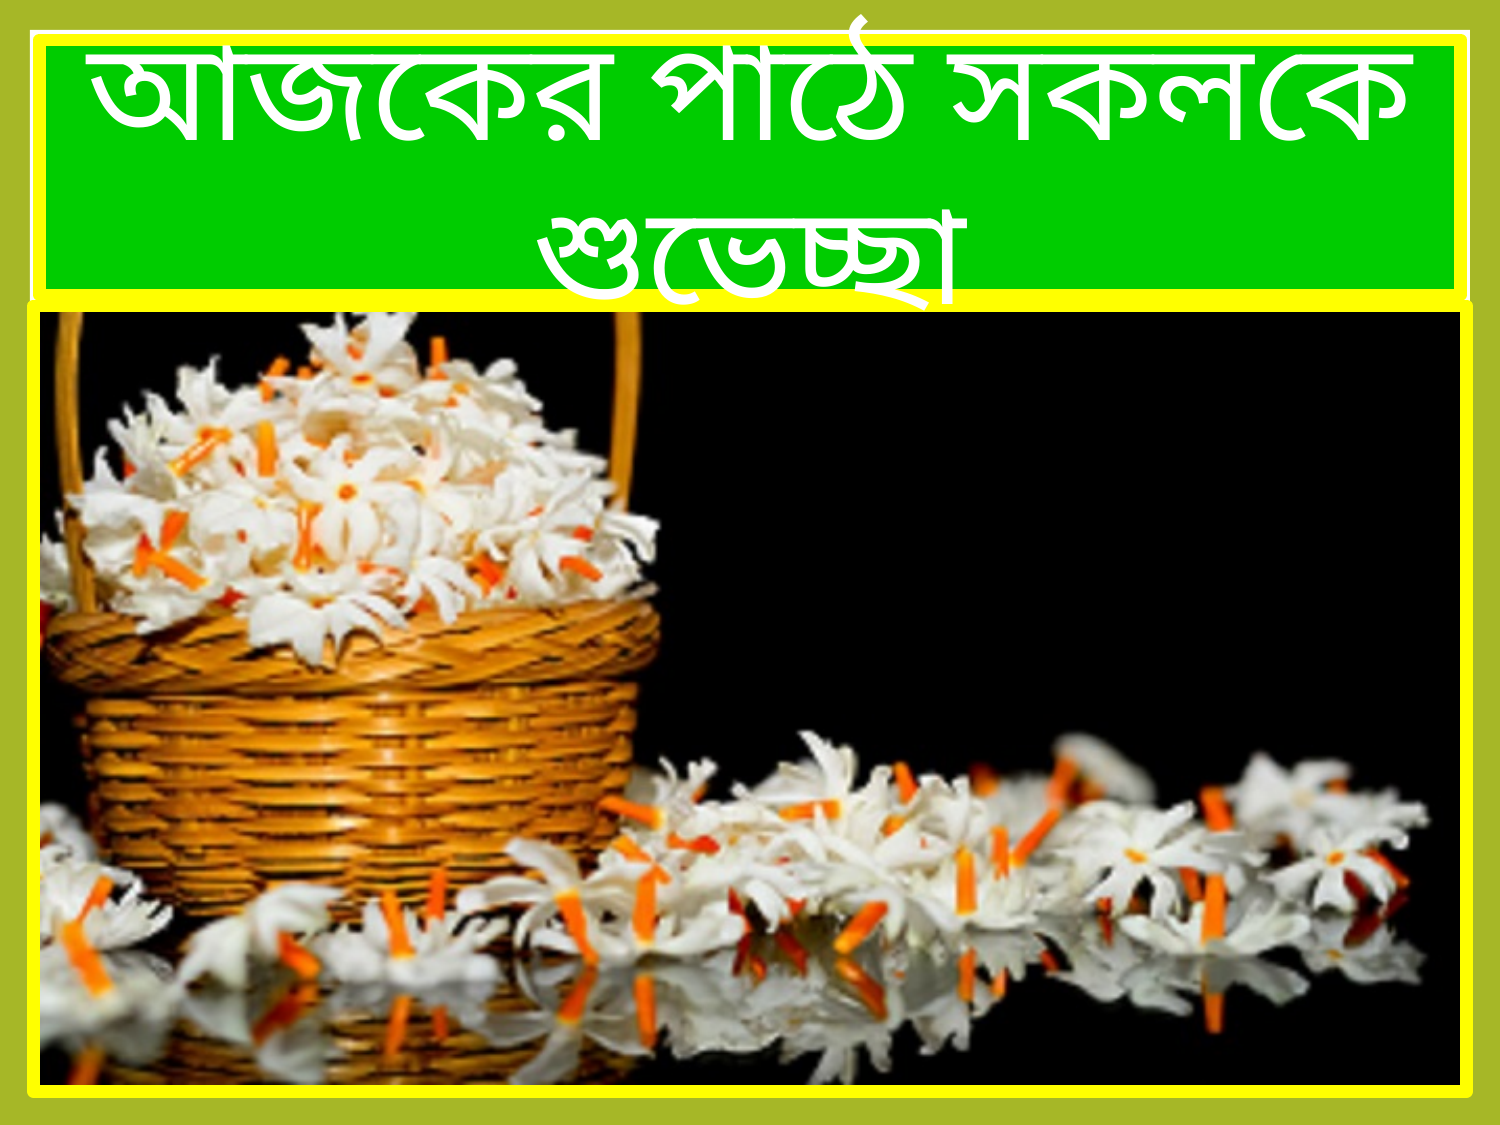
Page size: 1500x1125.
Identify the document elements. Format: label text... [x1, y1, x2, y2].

picture [39, 311, 1461, 1086]
text_box আজকের পাঠে সকলকে শুভেচ্ছা [38, 38, 1462, 296]
